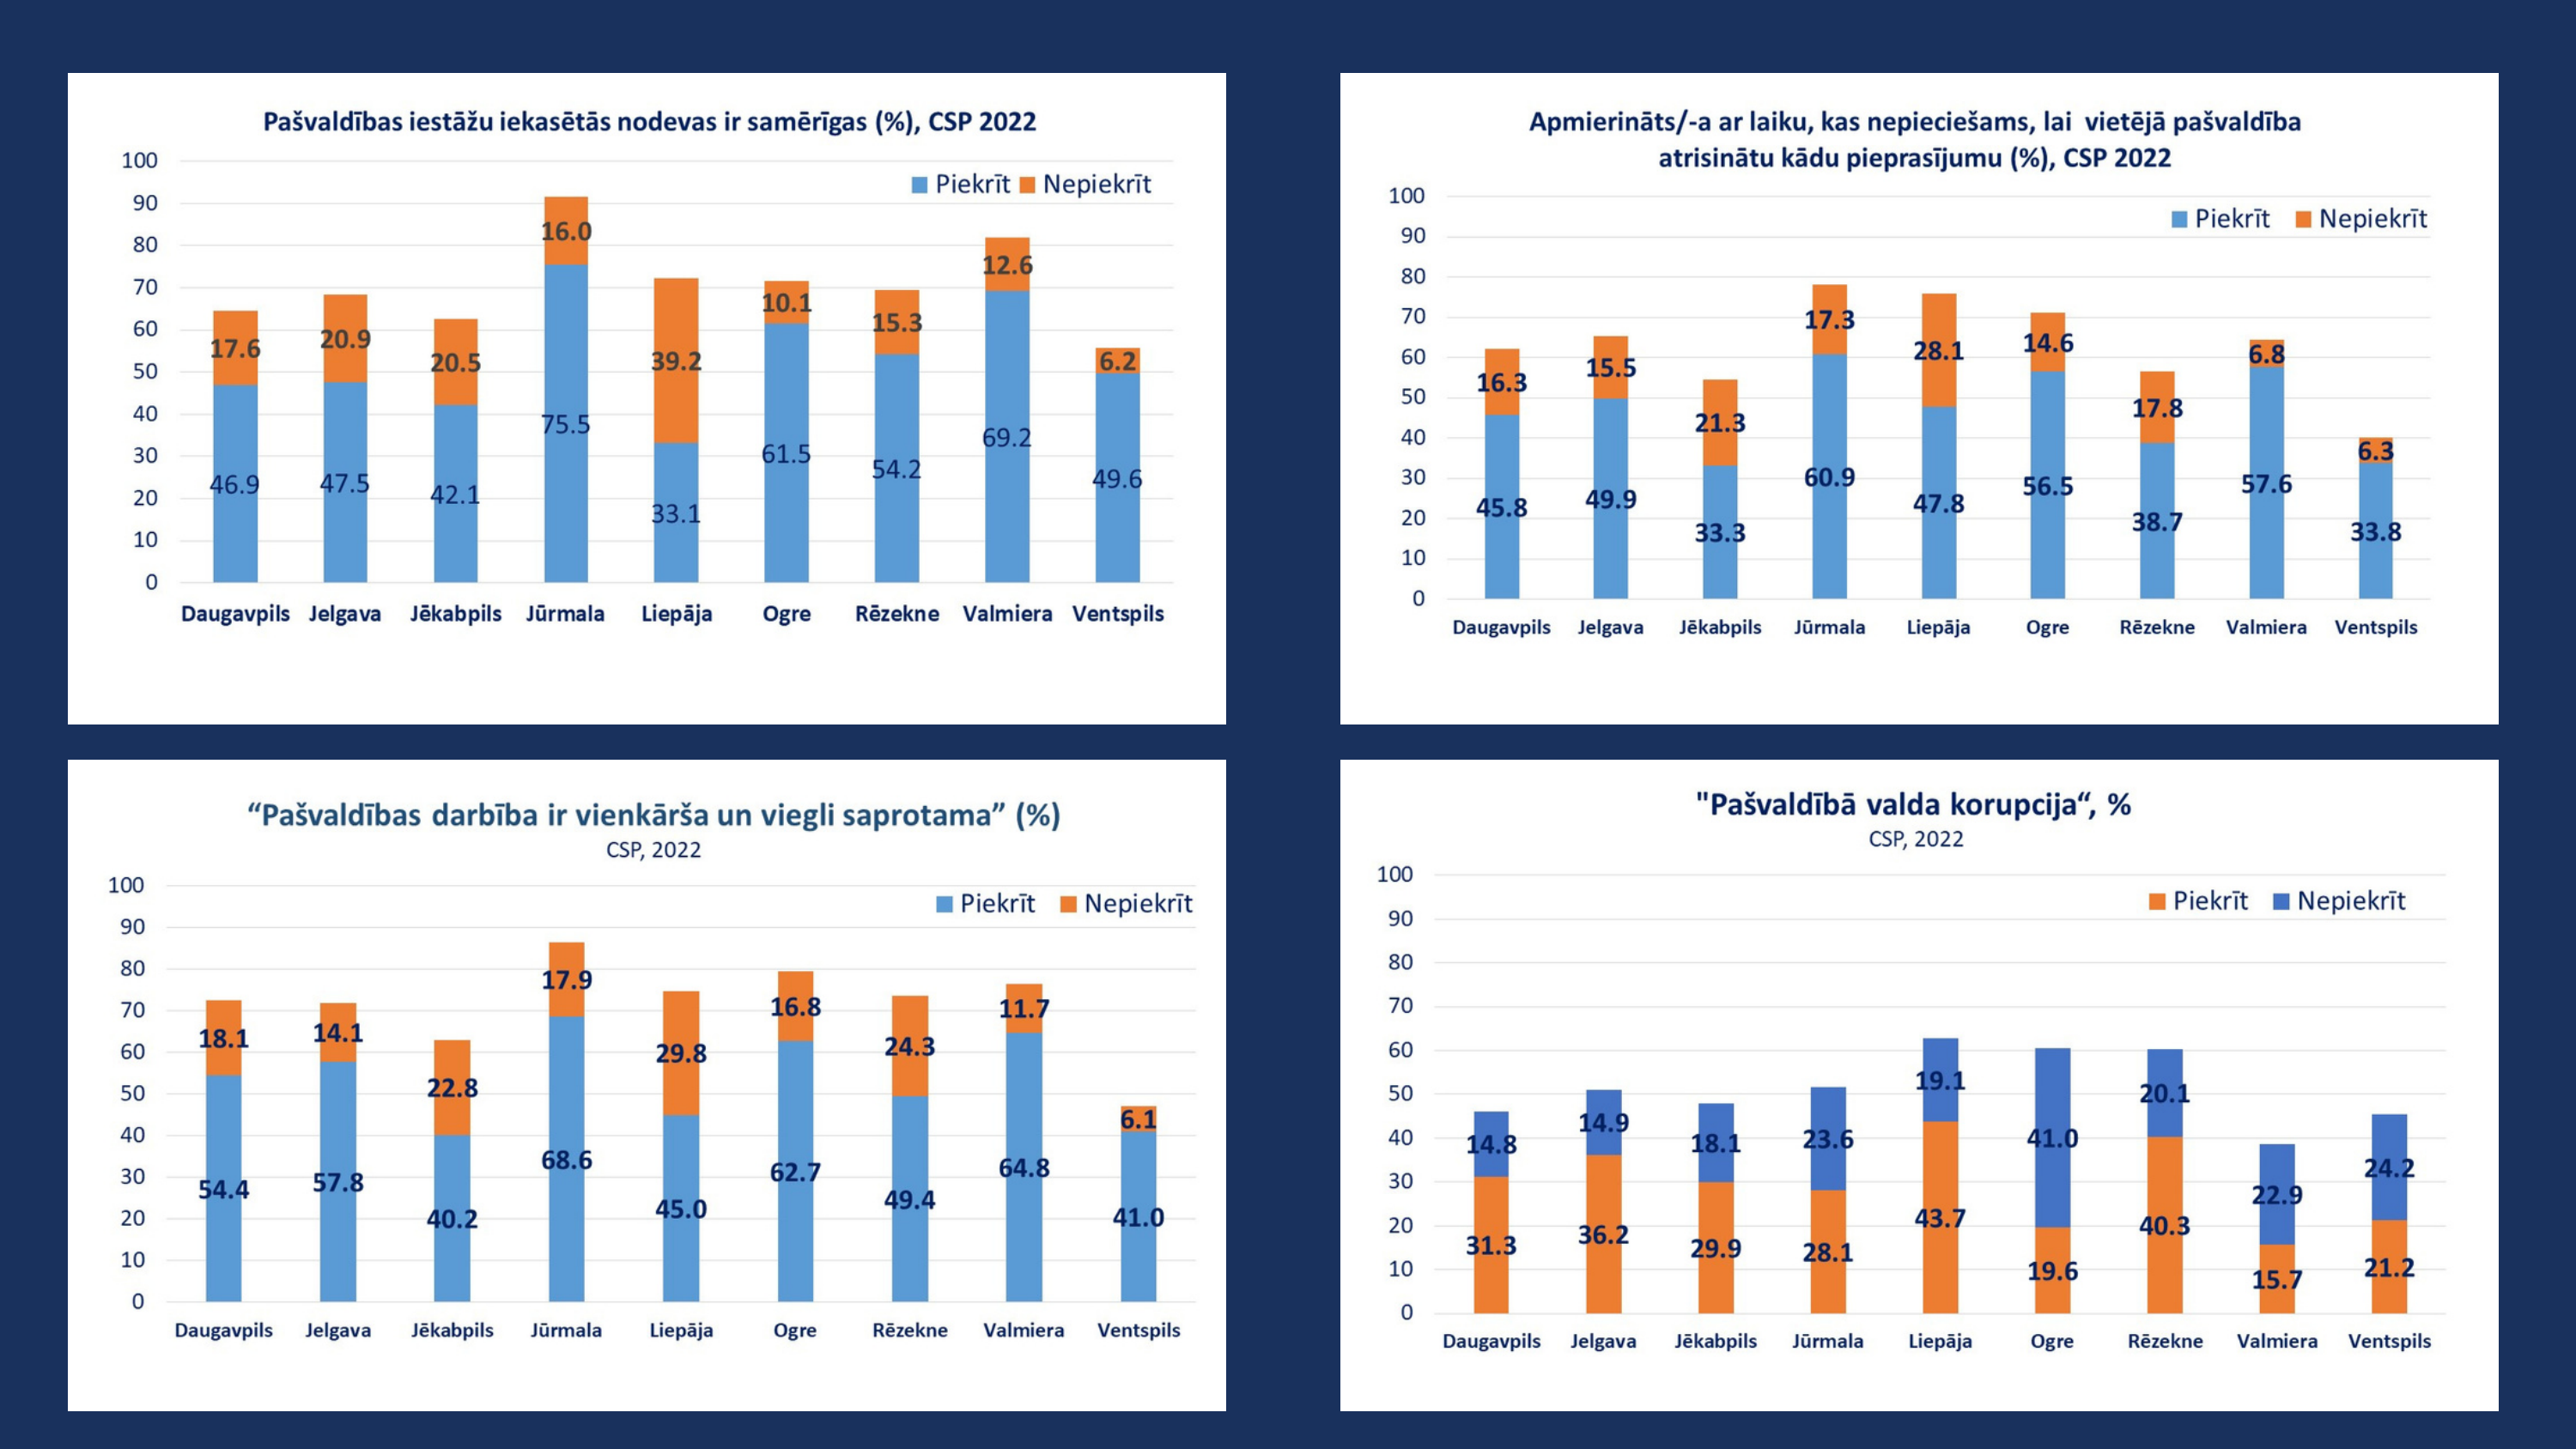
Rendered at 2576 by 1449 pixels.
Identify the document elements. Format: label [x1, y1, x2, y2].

picture [67, 760, 1226, 1412]
picture [67, 73, 1226, 724]
picture [1340, 73, 2499, 724]
picture [1340, 760, 2499, 1412]
